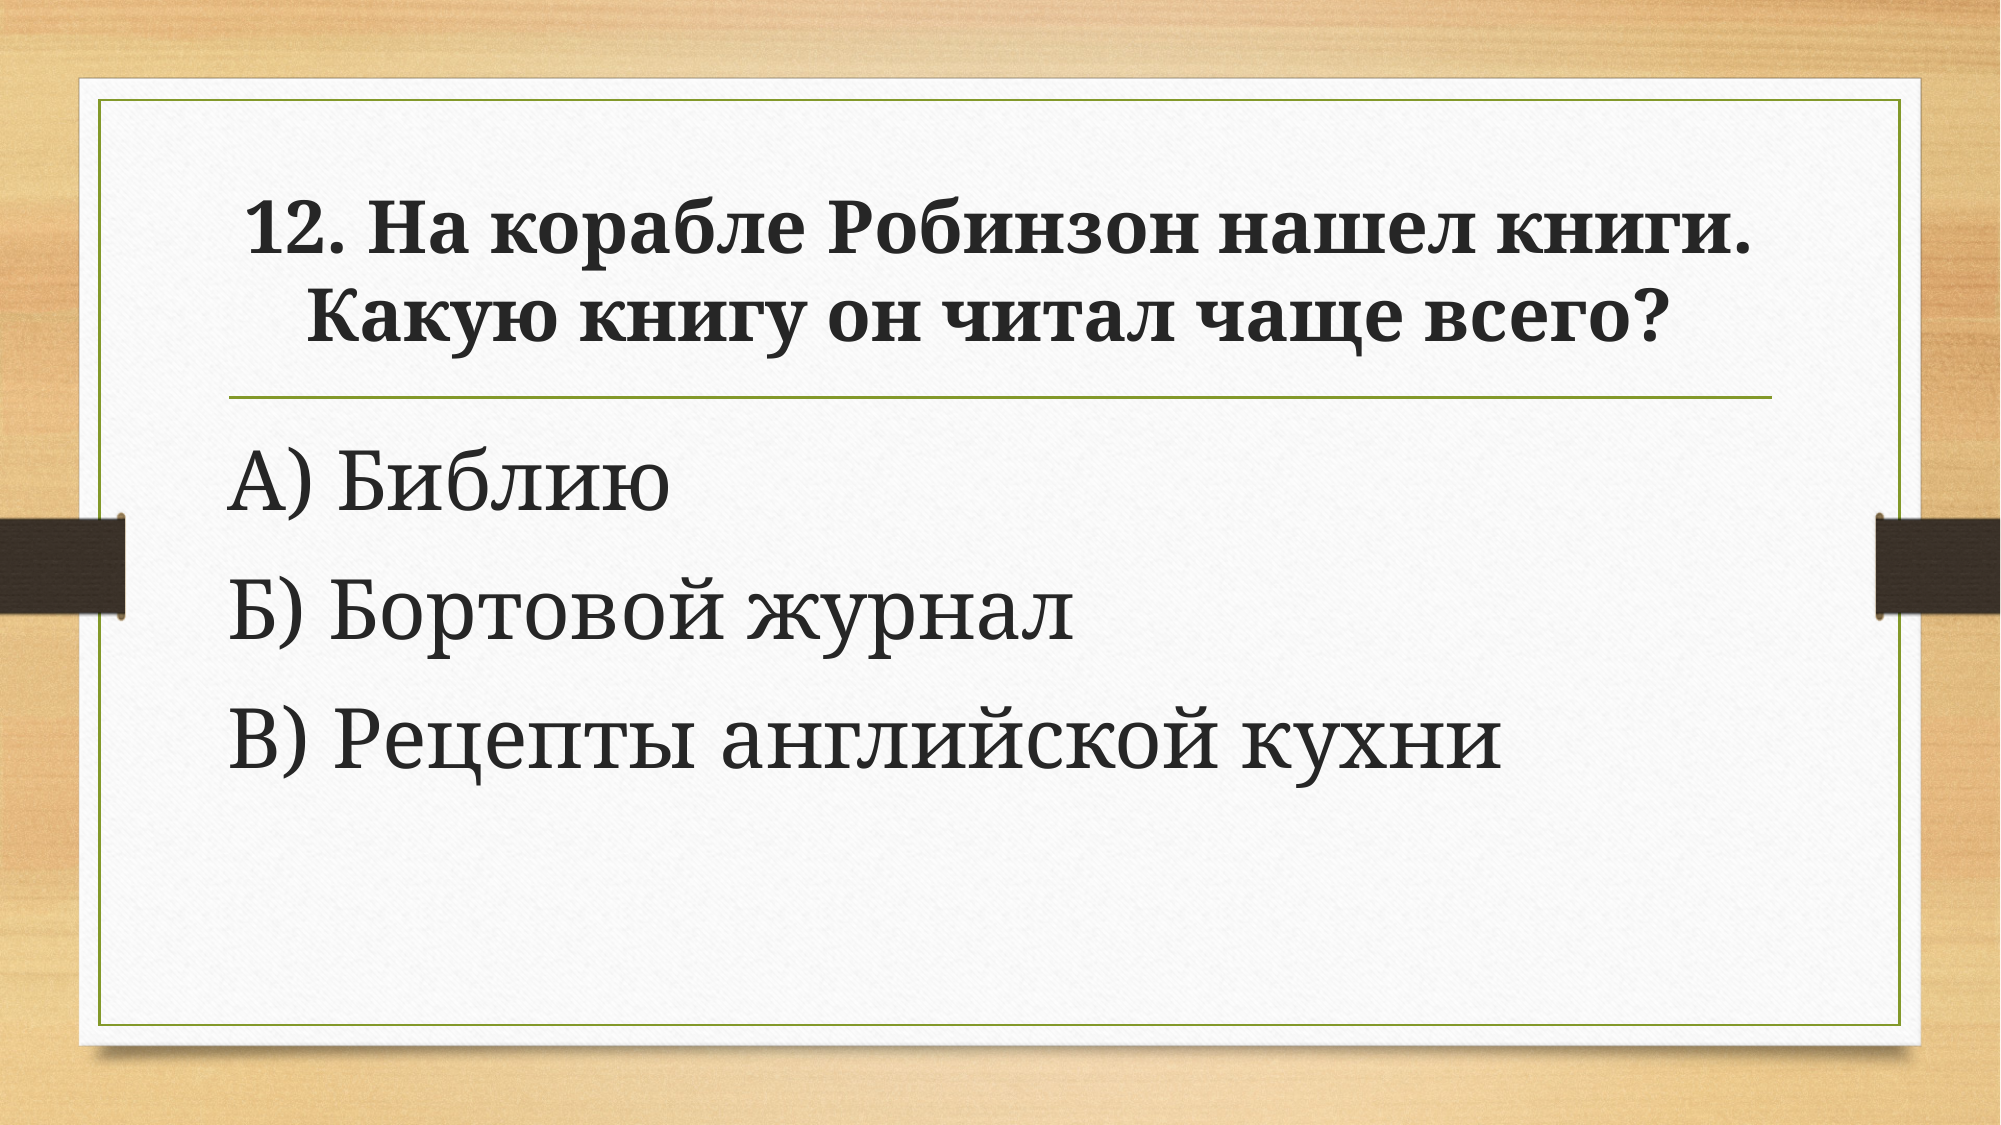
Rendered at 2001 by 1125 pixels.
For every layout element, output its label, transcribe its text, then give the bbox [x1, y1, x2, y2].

title 12. На корабле Робинзон нашел книги. Какую книгу он читал чаще всего? [212, 161, 1788, 375]
list А) Библию Б) Бортовой журнал В) Рецепты английской кухни [212, 419, 1788, 964]
picture [0, 0, 2001, 1125]
